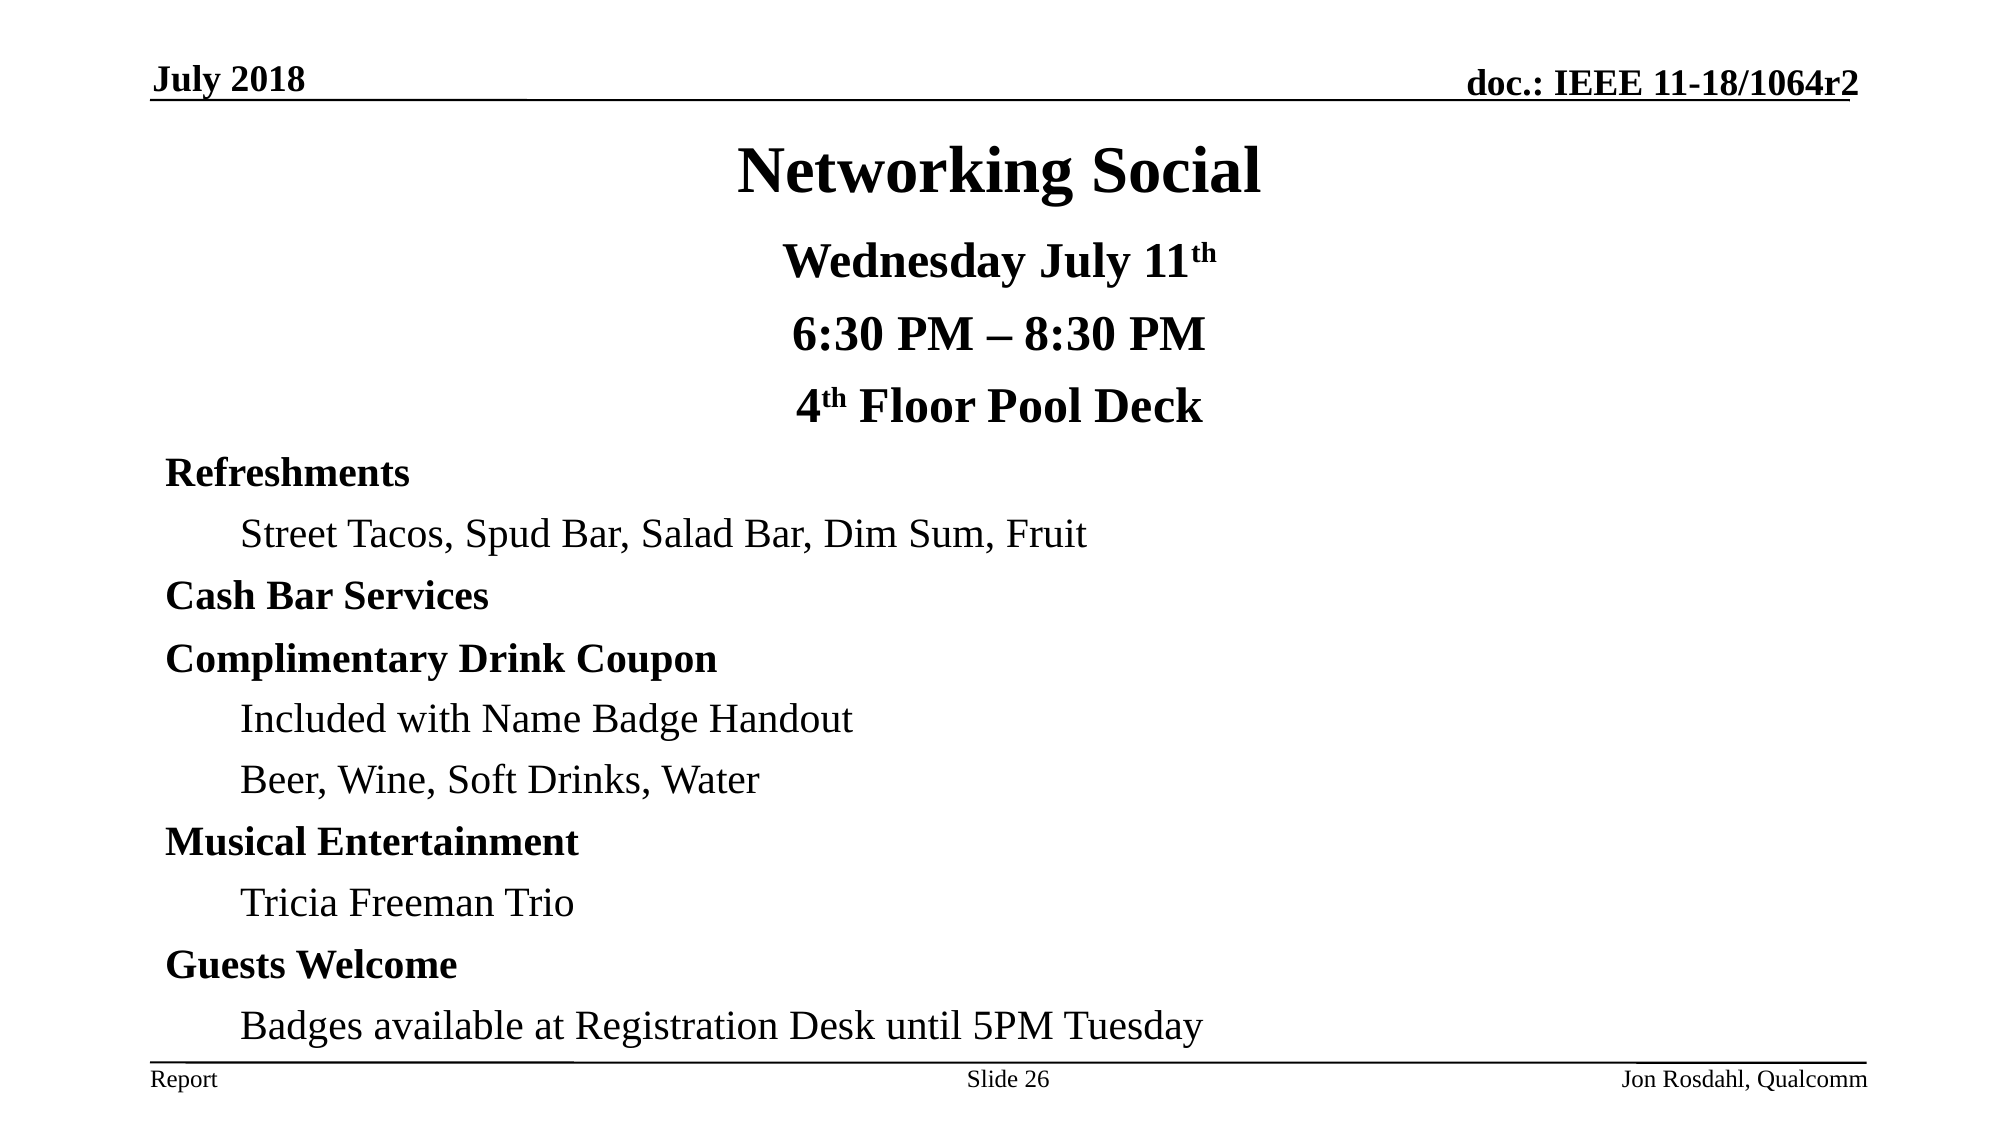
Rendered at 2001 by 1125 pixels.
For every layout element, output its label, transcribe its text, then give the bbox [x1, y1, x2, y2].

footer Jon Rosdahl, Qualcomm [1171, 1061, 1869, 1093]
slide_number Slide 26 [950, 1061, 1067, 1123]
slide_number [152, 54, 563, 100]
title Networking Social [149, 112, 1850, 219]
list Wednesday July 11th 6:30 PM – 8:30 PM 4th Floor Pool Deck Refreshments Street Tacos, Spud Bar, Salad Bar, Dim Sum, Fruit Cash Bar Services Complimentary Drink Coupon Included with Name Badge Handout Beer, Wine, Soft Drinks, Water Musical Entertainment Tricia Freeman Trio Guests Welcome Badges available at Registration Desk until 5PM Tuesday [149, 219, 1850, 1048]
